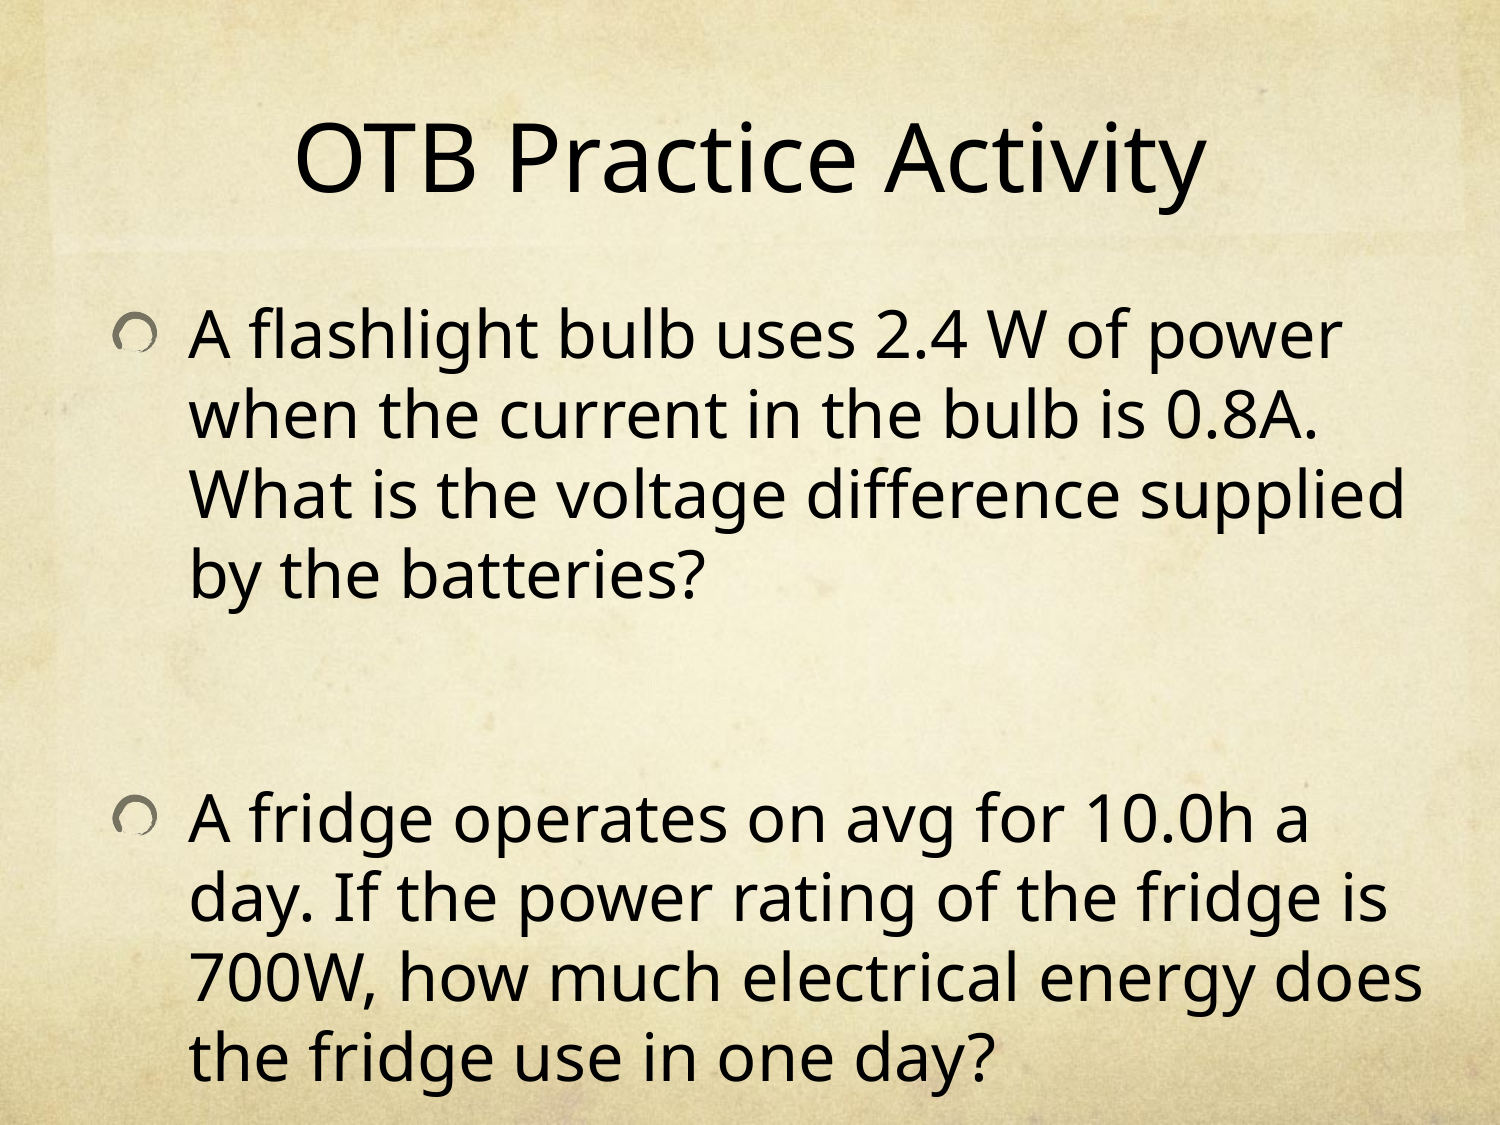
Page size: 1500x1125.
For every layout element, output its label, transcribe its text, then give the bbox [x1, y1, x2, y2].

title OTB Practice Activity [150, 82, 1350, 225]
list A flashlight bulb uses 2.4 W of power when the current in the bulb is 0.8A. What is the voltage difference supplied by the batteries? A fridge operates on avg for 10.0h a day. If the power rating of the fridge is 700W, how much electrical energy does the fridge use in one day? [97, 284, 1456, 950]
picture [0, 0, 1500, 1125]
